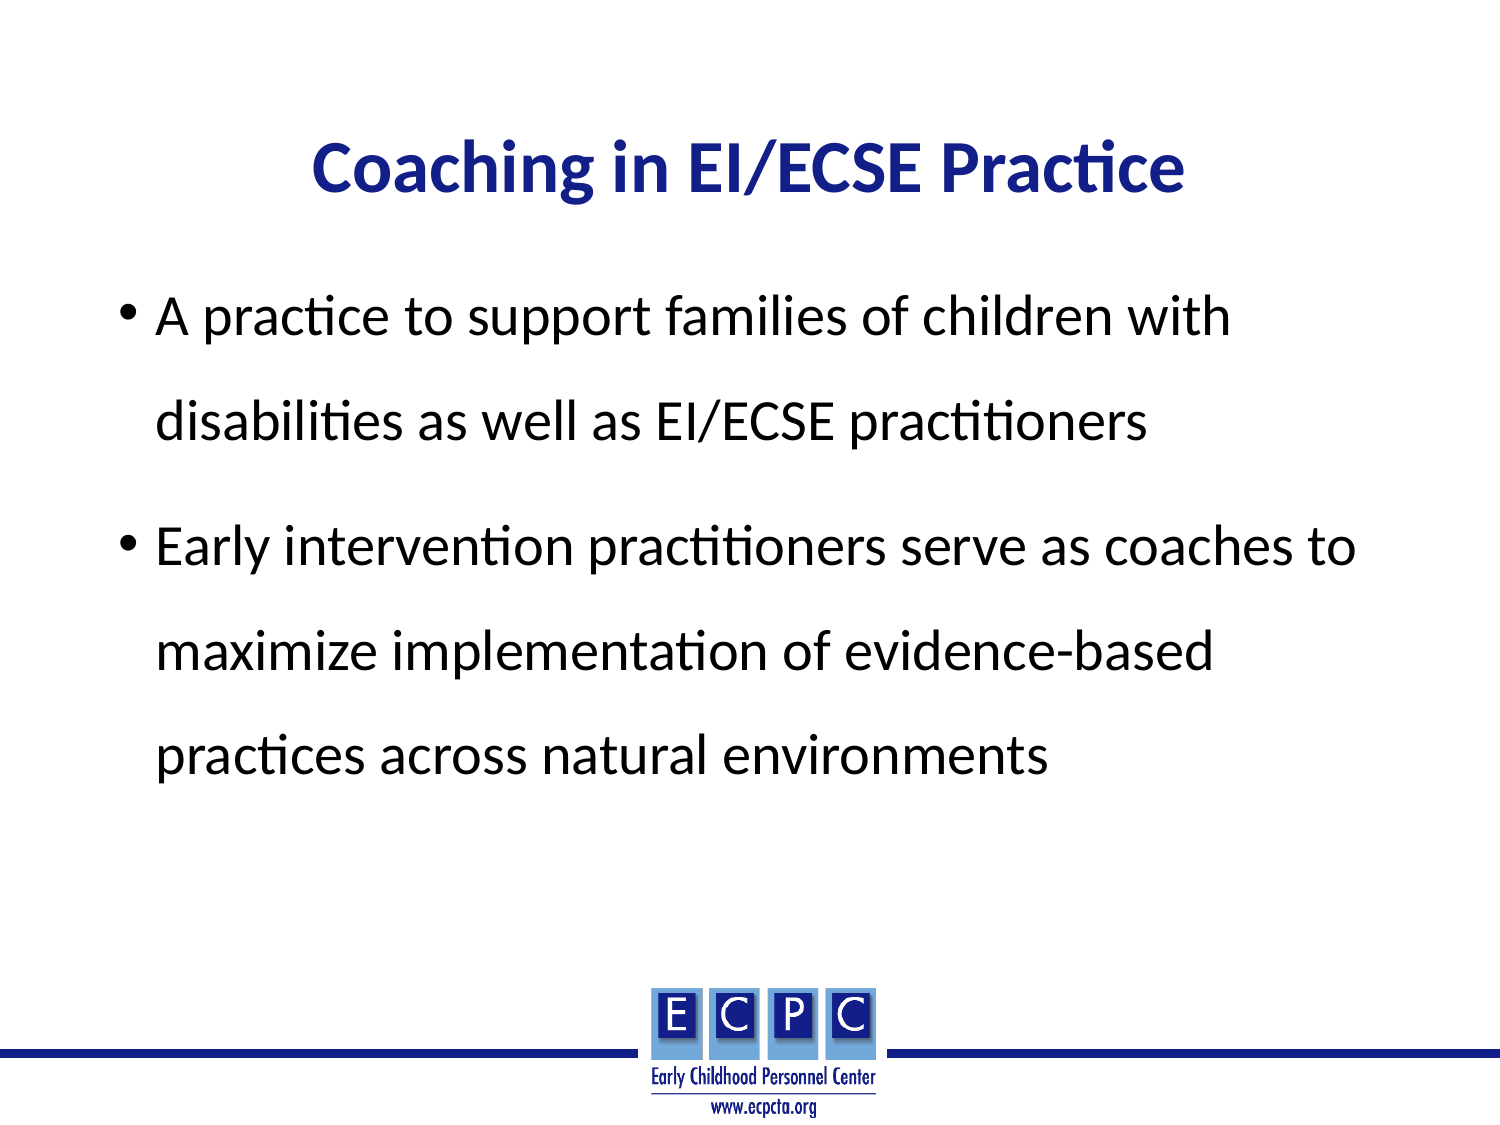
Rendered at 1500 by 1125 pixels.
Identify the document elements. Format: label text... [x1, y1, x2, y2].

picture [651, 1014, 876, 1118]
title Coaching in EI/ECSE Practice [103, 59, 1397, 234]
list A practice to support families of children with disabilities as well as EI/ECSE practitioners Early intervention practitioners serve as coaches to maximize implementation of evidence-based practices across natural environments [103, 234, 1397, 1014]
